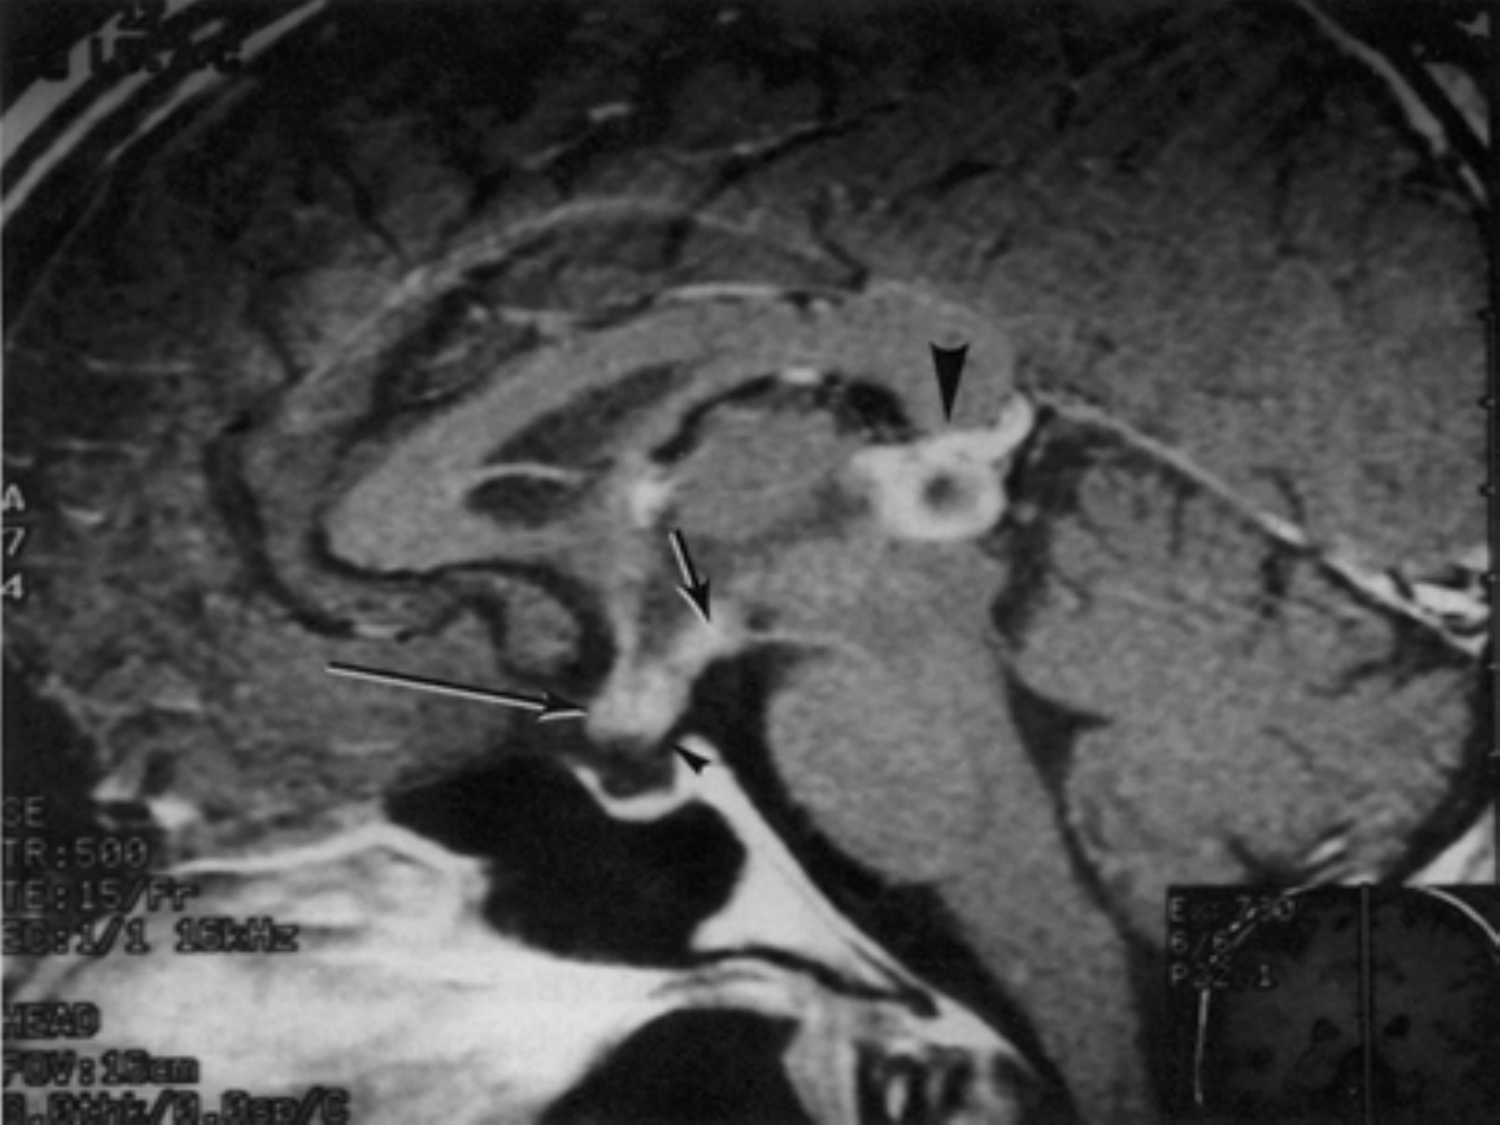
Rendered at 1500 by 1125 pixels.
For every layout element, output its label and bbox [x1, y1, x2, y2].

list [0, 0, 1500, 1125]
